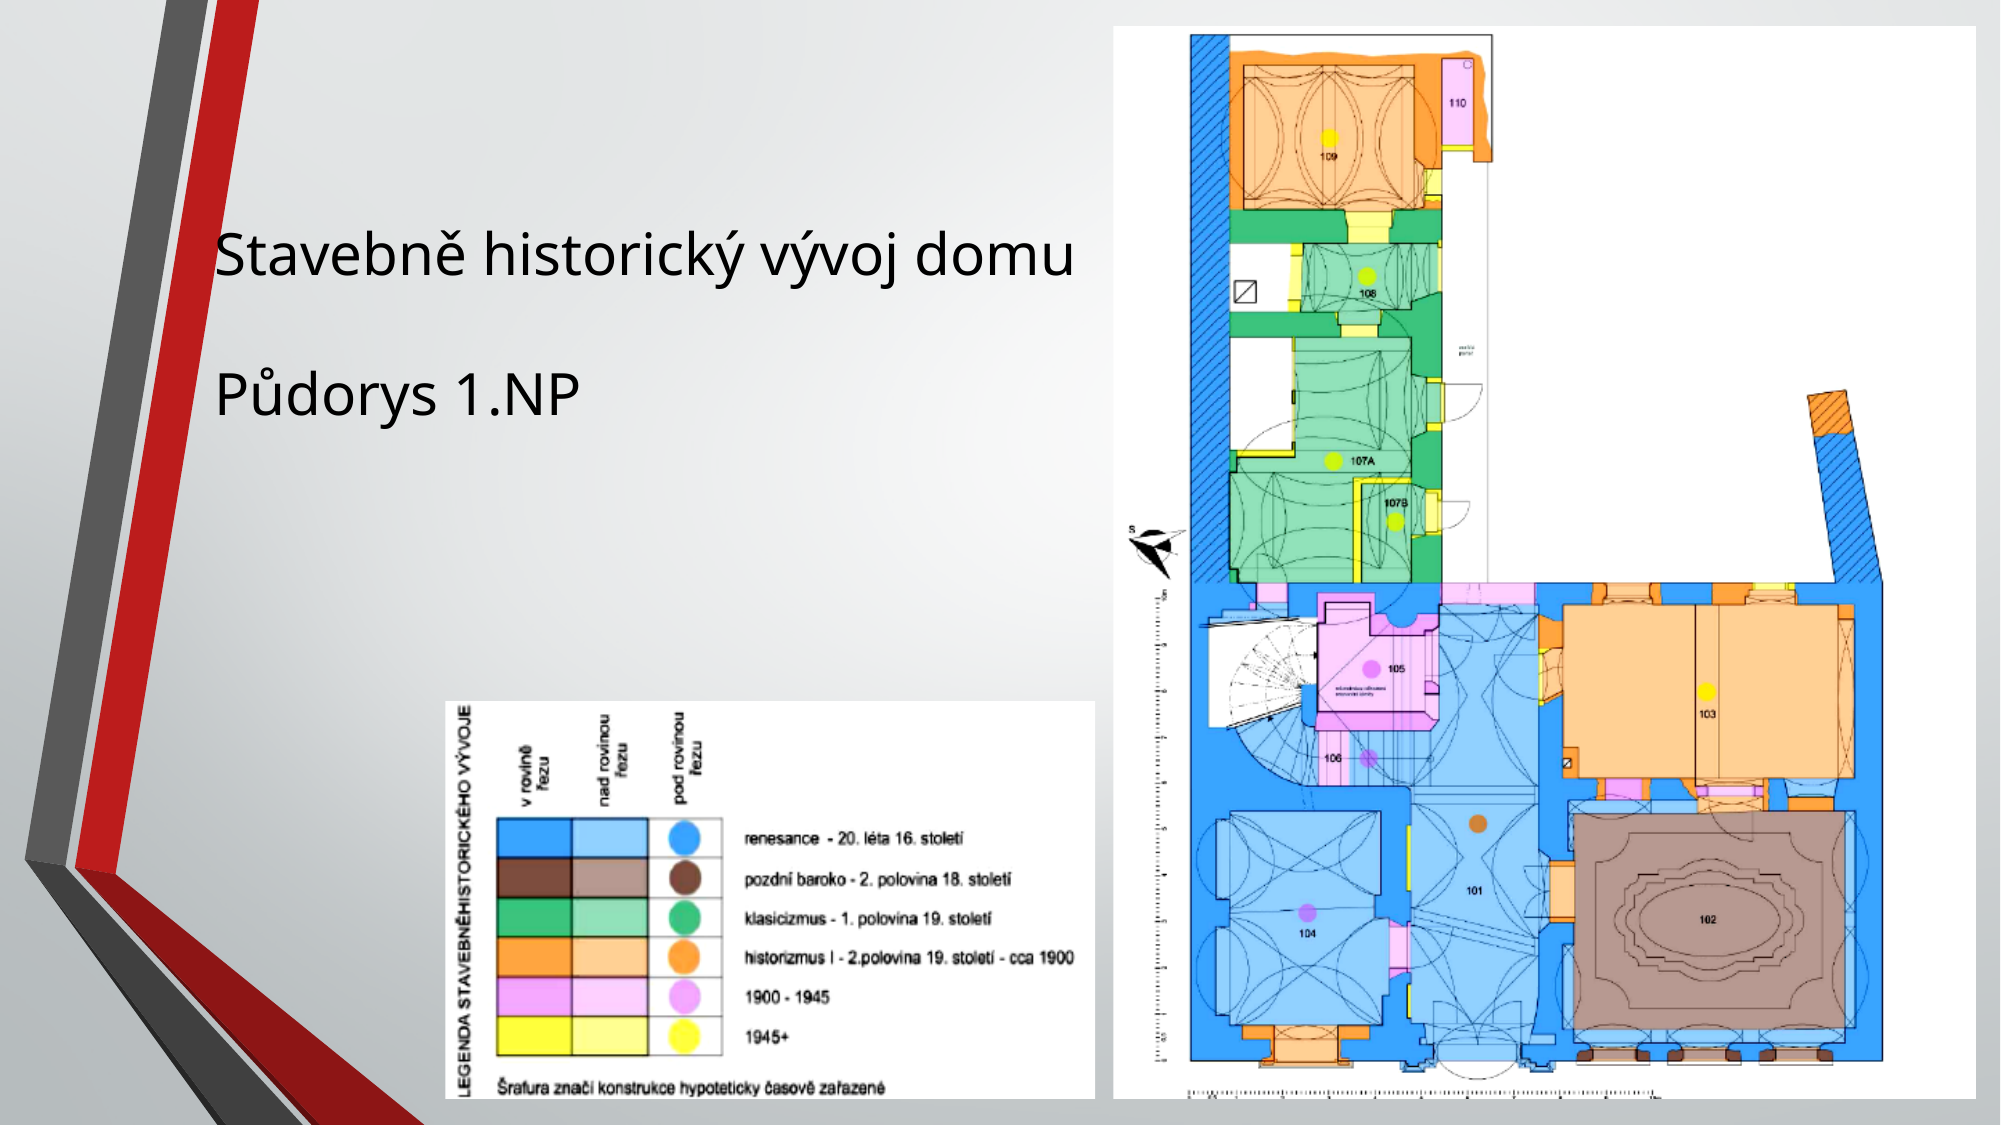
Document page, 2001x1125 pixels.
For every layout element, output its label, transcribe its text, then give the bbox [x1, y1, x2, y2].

picture [445, 701, 1096, 1099]
picture [1113, 26, 1977, 1099]
text_box Stavebně historický vývoj domu Půdorys 1.NP [199, 210, 1092, 435]
